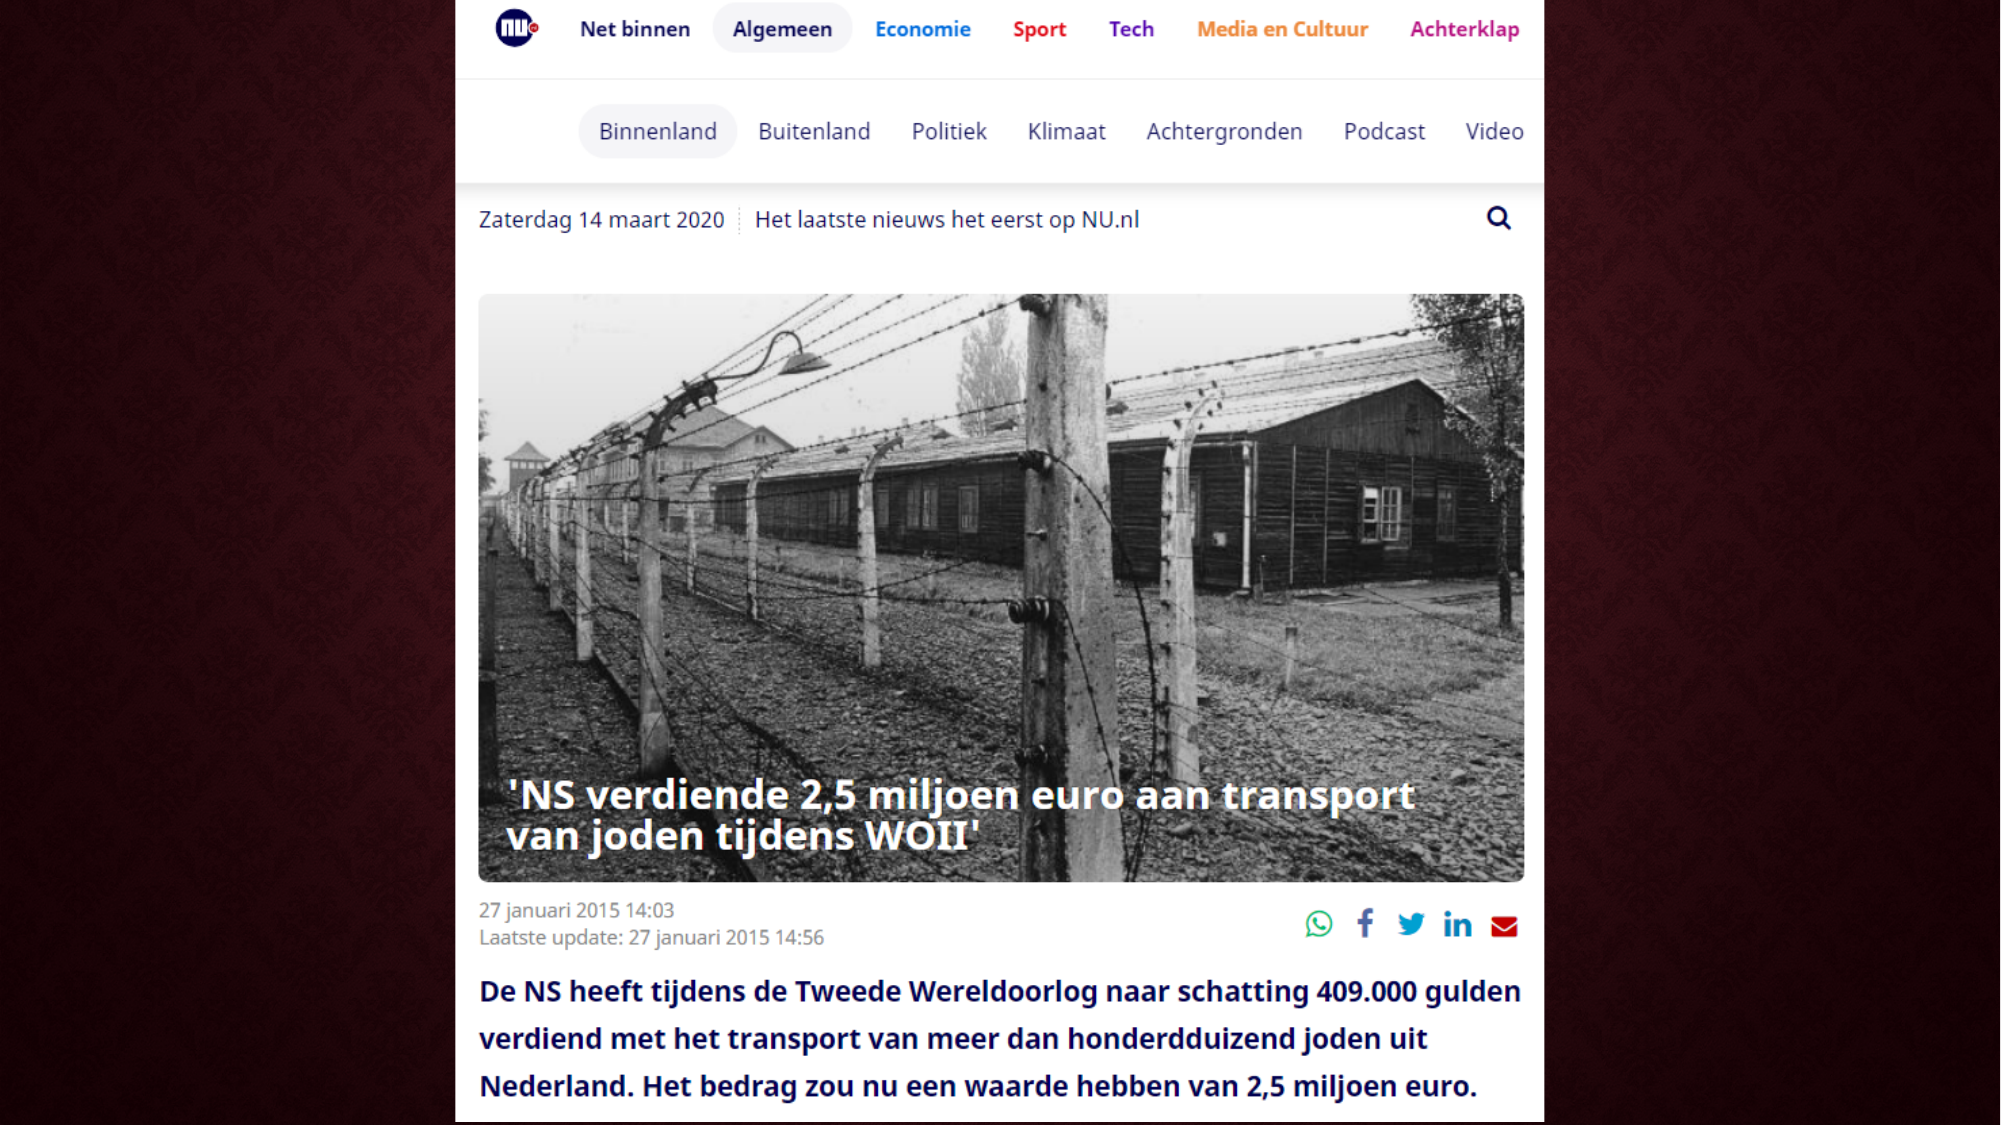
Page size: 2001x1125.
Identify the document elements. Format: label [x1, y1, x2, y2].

picture [454, 0, 1546, 1122]
